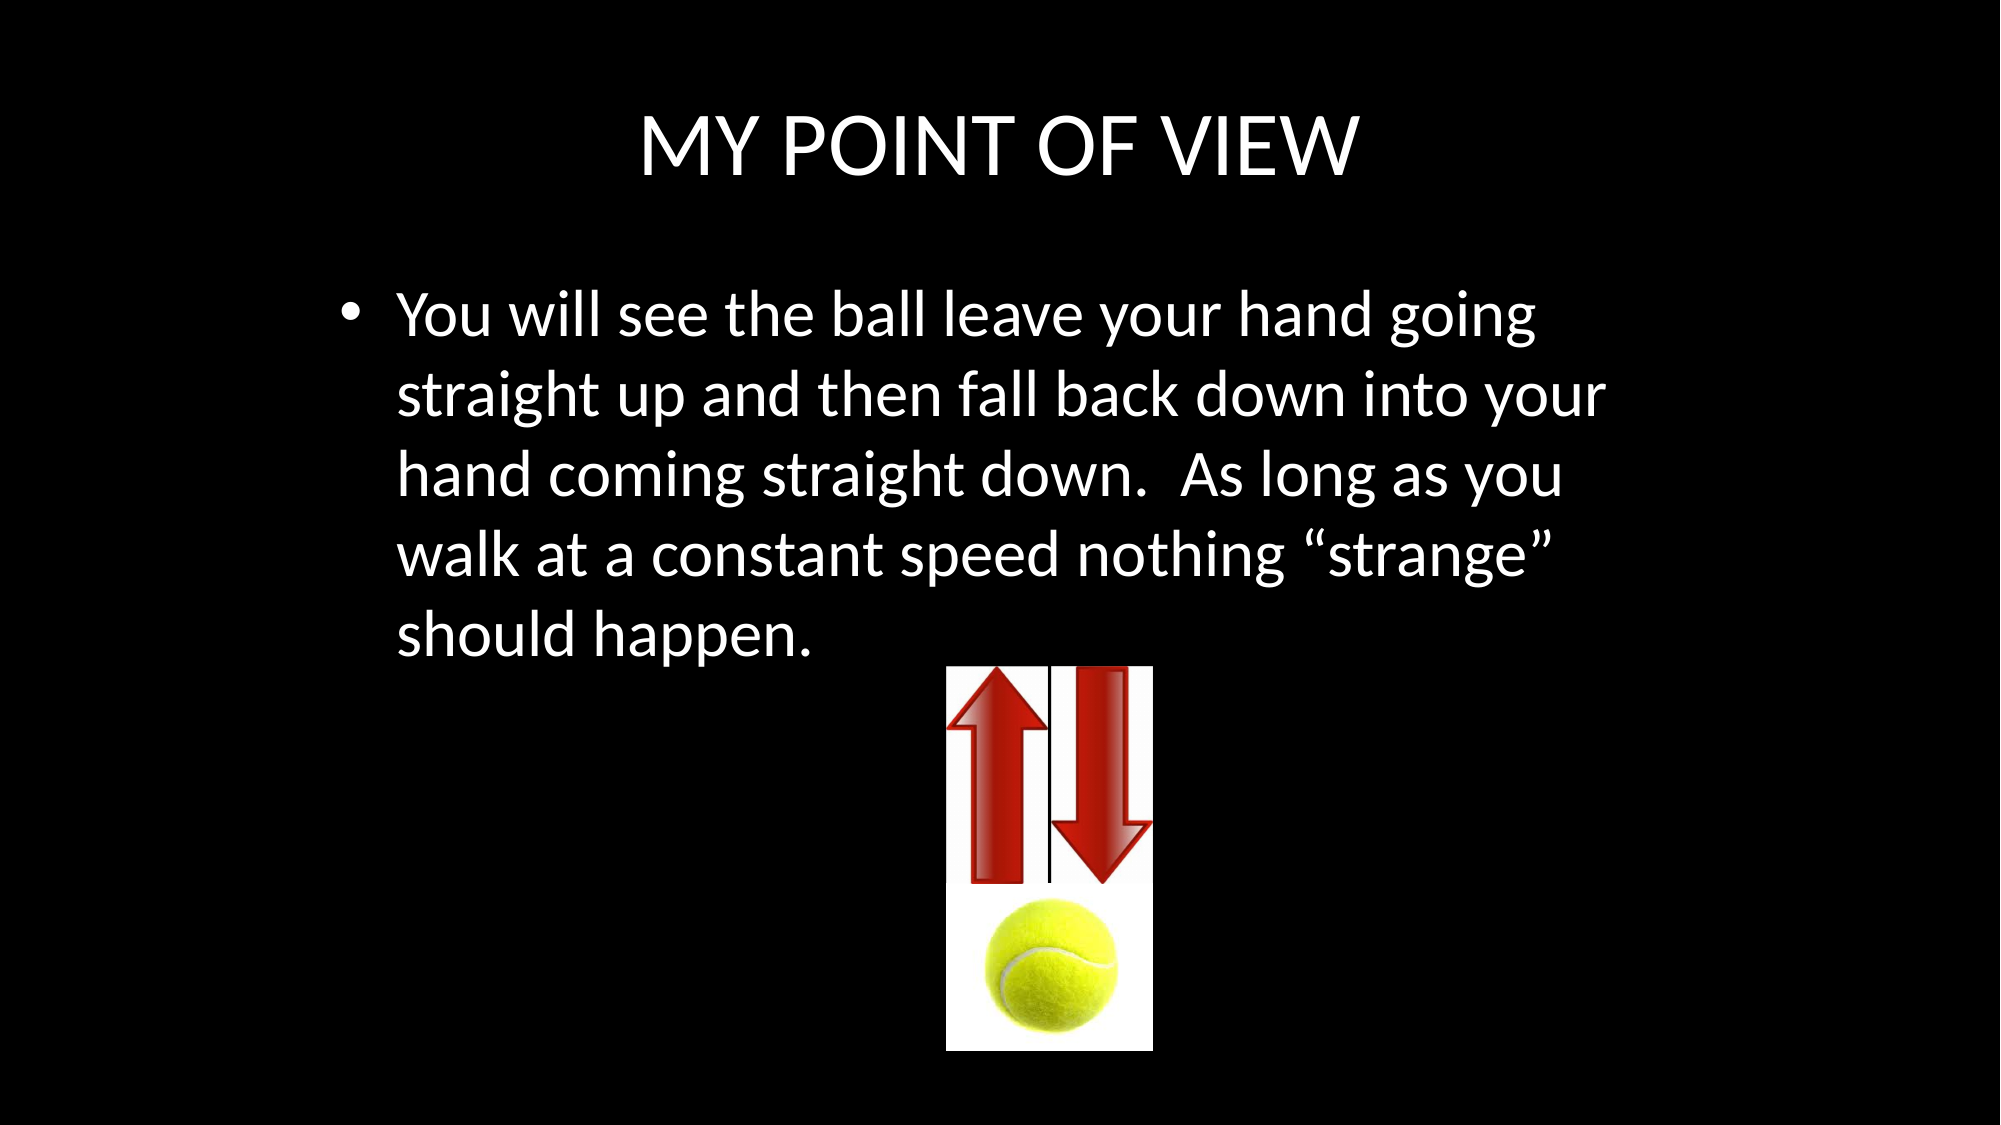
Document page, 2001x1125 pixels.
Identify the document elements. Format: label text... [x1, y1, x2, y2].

list You will see the ball leave your hand going straight up and then fall back down into your hand coming straight down. As long as you walk at a constant speed nothing “strange” should happen. [324, 262, 1675, 691]
title MY POINT OF VIEW [99, 45, 1900, 233]
picture [887, 667, 1211, 1051]
